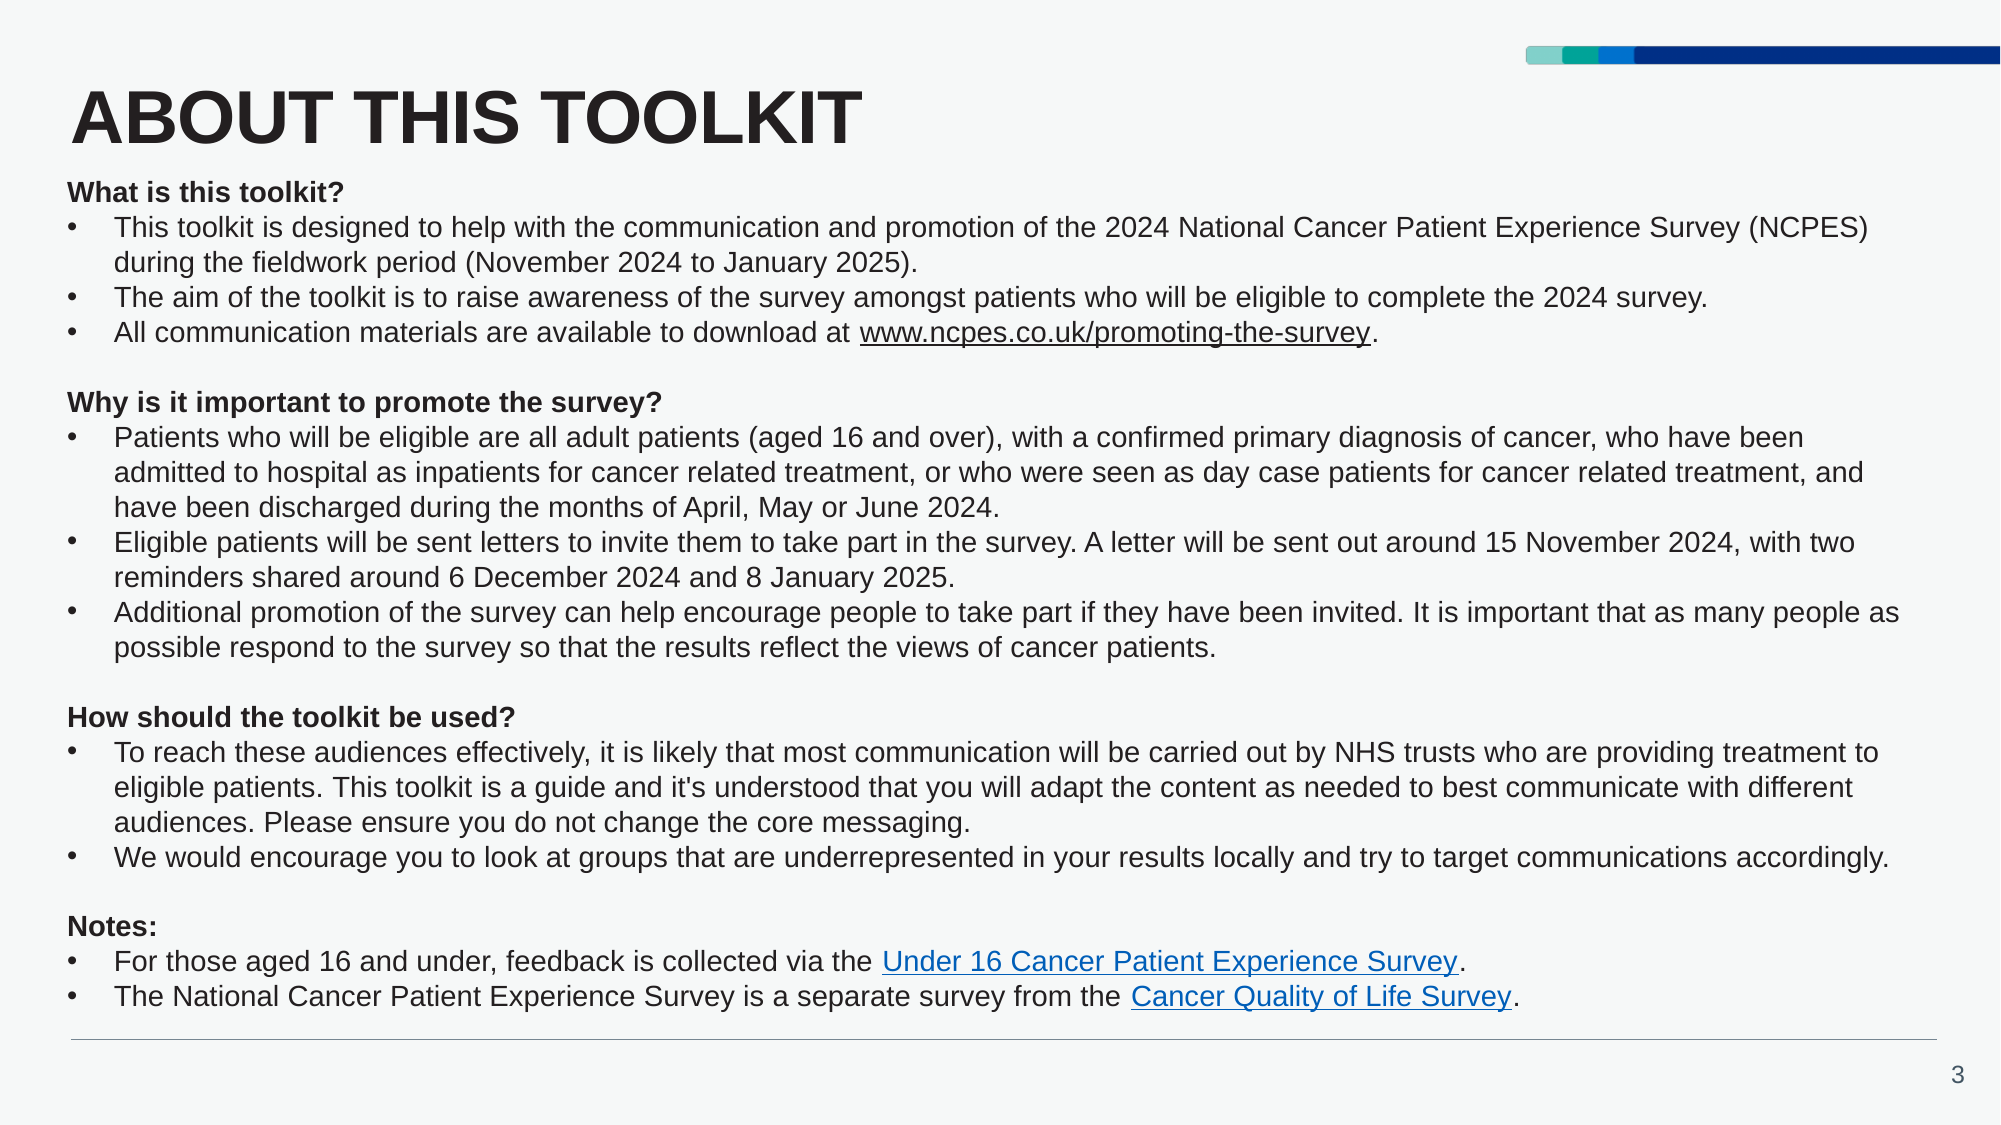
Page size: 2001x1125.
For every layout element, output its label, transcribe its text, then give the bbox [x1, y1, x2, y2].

text_box What is this toolkit? This toolkit is designed to help with the communication and promotion of the 2024 National Cancer Patient Experience Survey (NCPES) during the fieldwork period (November 2024 to January 2025). The aim of the toolkit is to raise awareness of the survey amongst patients who will be eligible to complete the 2024 survey. All communication materials are available to download at www.ncpes.co.uk/promoting-the-survey. Why is it important to promote the survey? Patients who will be eligible are all adult patients (aged 16 and over), with a confirmed primary diagnosis of cancer, who have been admitted to hospital as inpatients for cancer related treatment, or who were seen as day case patients for cancer related treatment, and have been discharged during the months of April, May or June 2024. Eligible patients will be sent letters to invite them to take part in the survey. A letter will be sent out around 15 November 2024, with two reminders shared around 6 December 2024 and 8 January 2025. Additional promotion of the survey can help encourage people to take part if they have been invited. It is important that as many people as possible respond to the survey so that the results reflect the views of cancer patients. How should the toolkit be used? To reach these audiences effectively, it is likely that most communication will be carried out by NHS trusts who are providing treatment to eligible patients. This toolkit is a guide and it's understood that you will adapt the content as needed to best communicate with different audiences. Please ensure you do not change the core messaging. We would encourage you to look at groups that are underrepresented in your results locally and try to target communications accordingly. Notes: For those aged 16 and under, feedback is collected via the Under 16 Cancer Patient Experience Survey. The National Cancer Patient Experience Survey is a separate survey from the Cancer Quality of Life Survey. [52, 166, 1930, 1021]
title ABOUT THIS TOOLKIT [70, 47, 1942, 190]
picture [1513, 41, 2001, 70]
